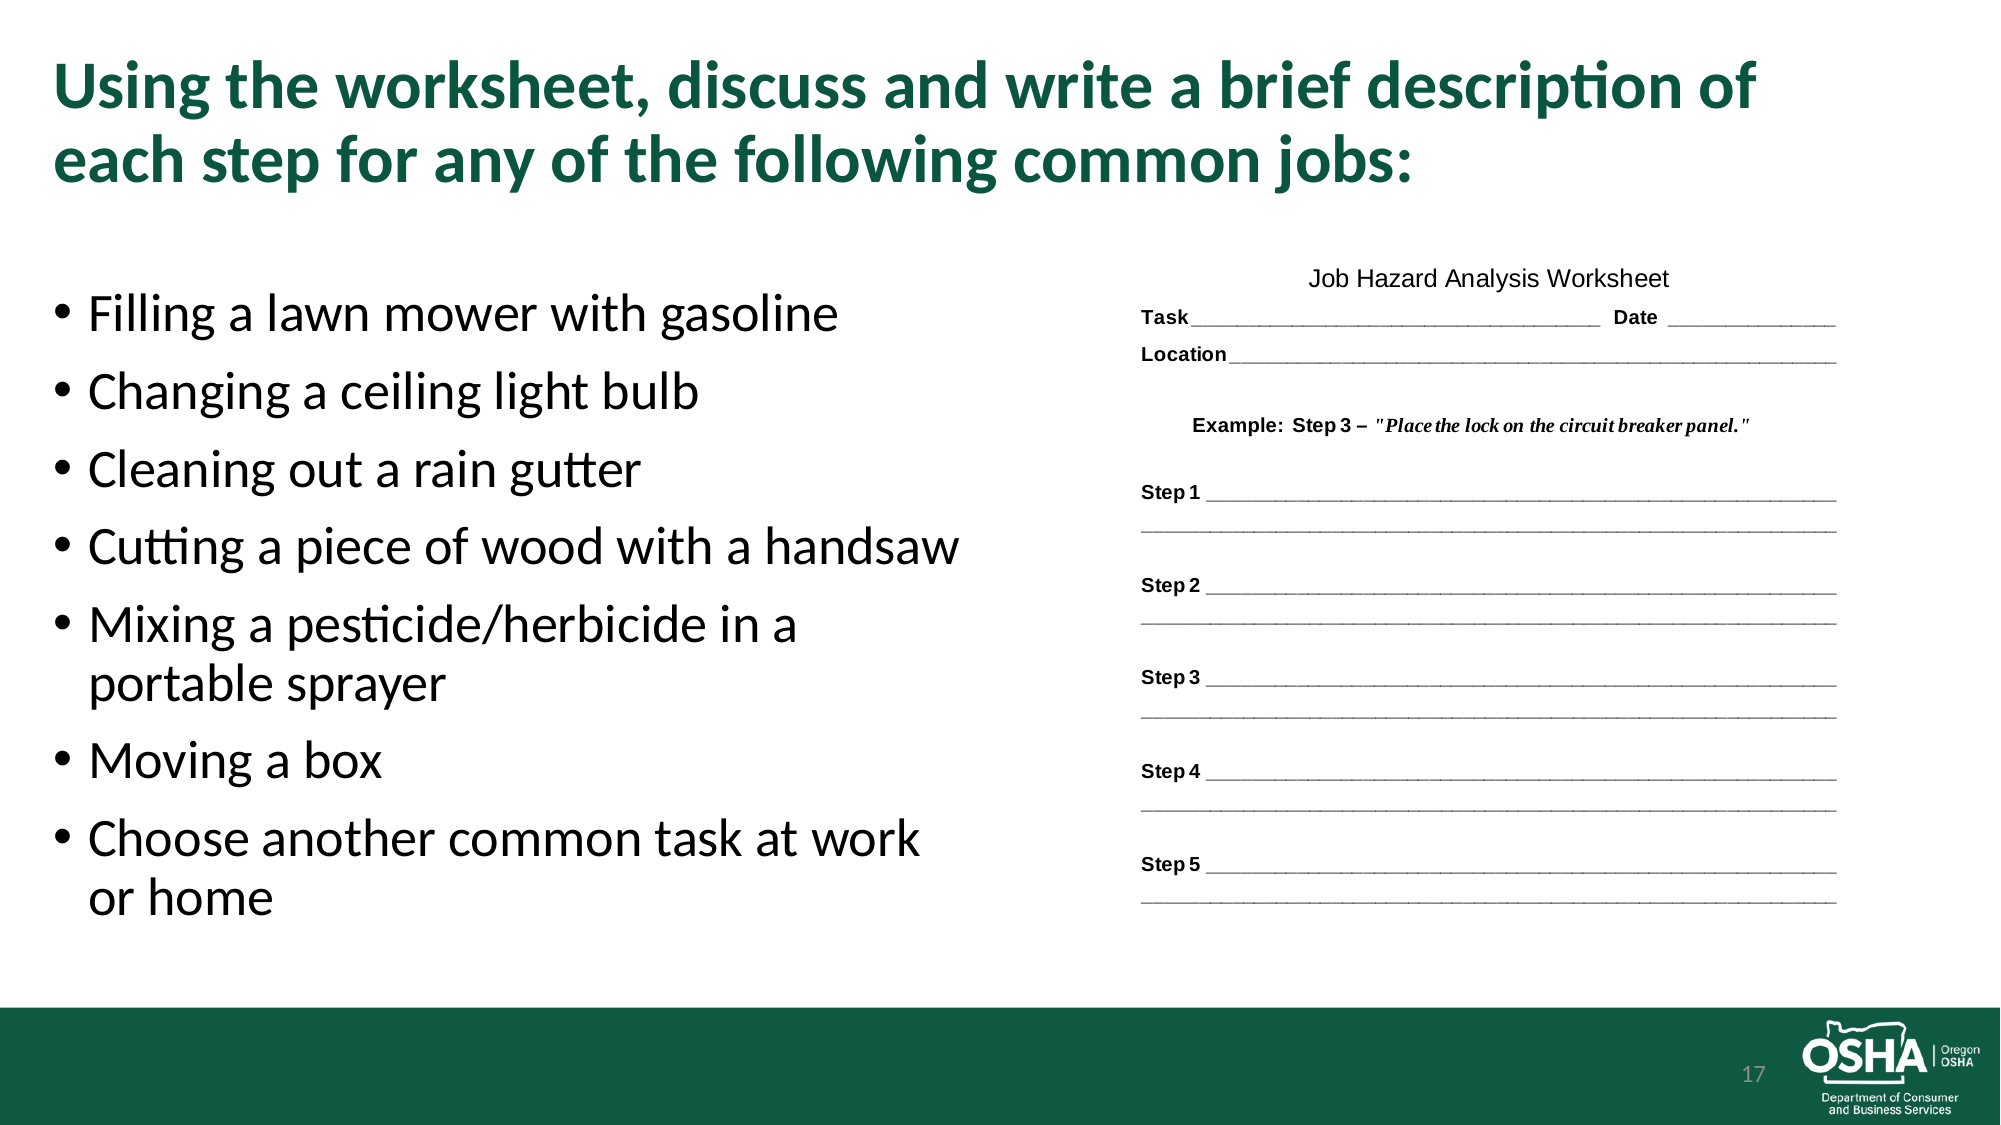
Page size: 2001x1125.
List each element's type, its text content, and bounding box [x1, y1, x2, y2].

title Using the worksheet, discuss and write a brief description of each step for any of the following common jobs: [38, 14, 1863, 232]
slide_number 17 [1331, 1042, 1782, 1102]
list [1128, 254, 1849, 940]
picture [1800, 1018, 1981, 1116]
list Filling a lawn mower with gasoline Changing a ceiling light bulb Cleaning out a rain gutter Cutting a piece of wood with a handsaw Mixing a pesticide/herbicide in a portable sprayer Moving a box Choose another common task at work or home [38, 277, 988, 985]
